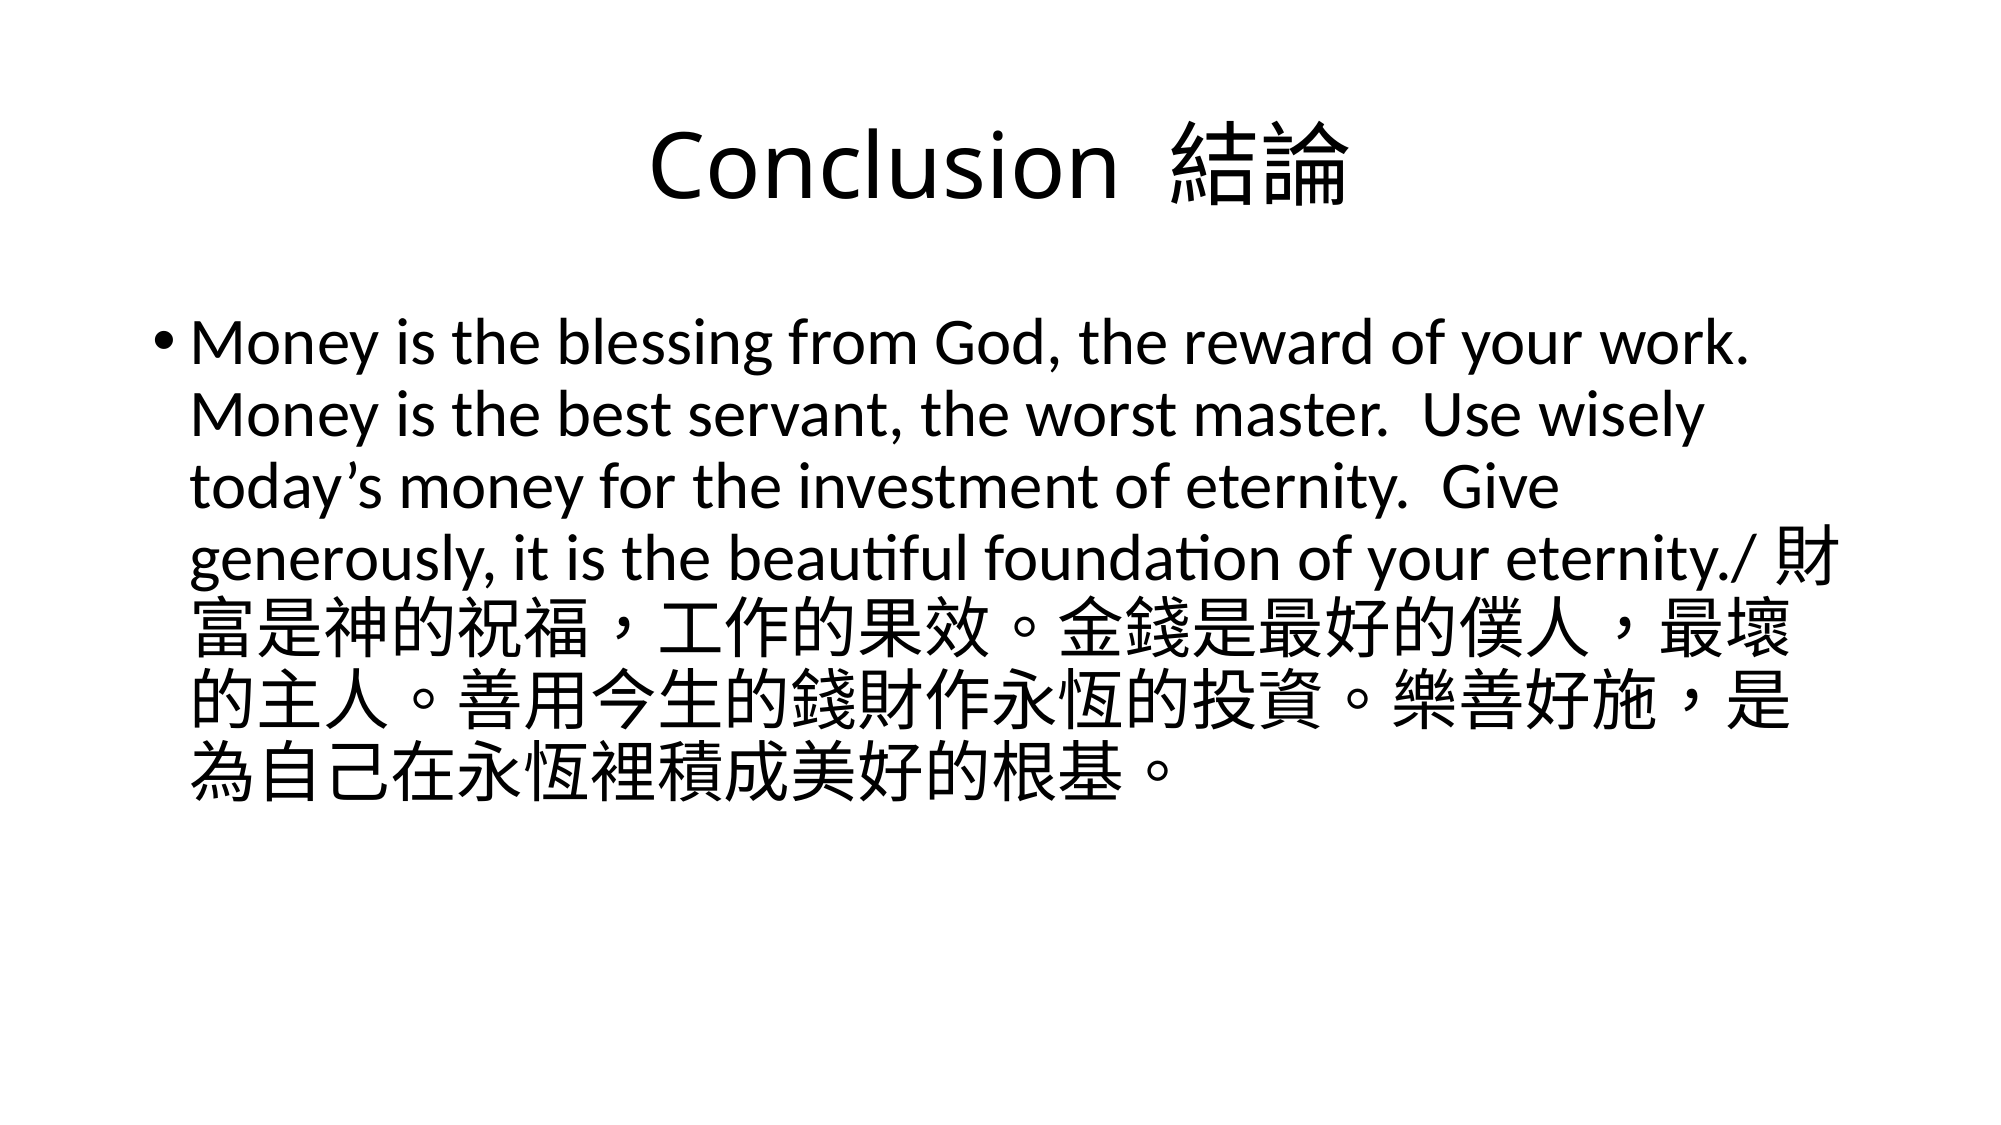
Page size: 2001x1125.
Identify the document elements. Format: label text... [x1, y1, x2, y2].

title Conclusion 結論 [137, 59, 1863, 278]
list Money is the blessing from God, the reward of your work. Money is the best servant, the worst master. Use wisely today’s money for the investment of eternity. Give generously, it is the beautiful foundation of your eternity./財富是神的祝福，工作的果效。金錢是最好的僕人，最壞的主人。善用今生的錢財作永恆的投資。樂善好施，是為自己在永恆裡積成美好的根基。 [137, 299, 1863, 1014]
